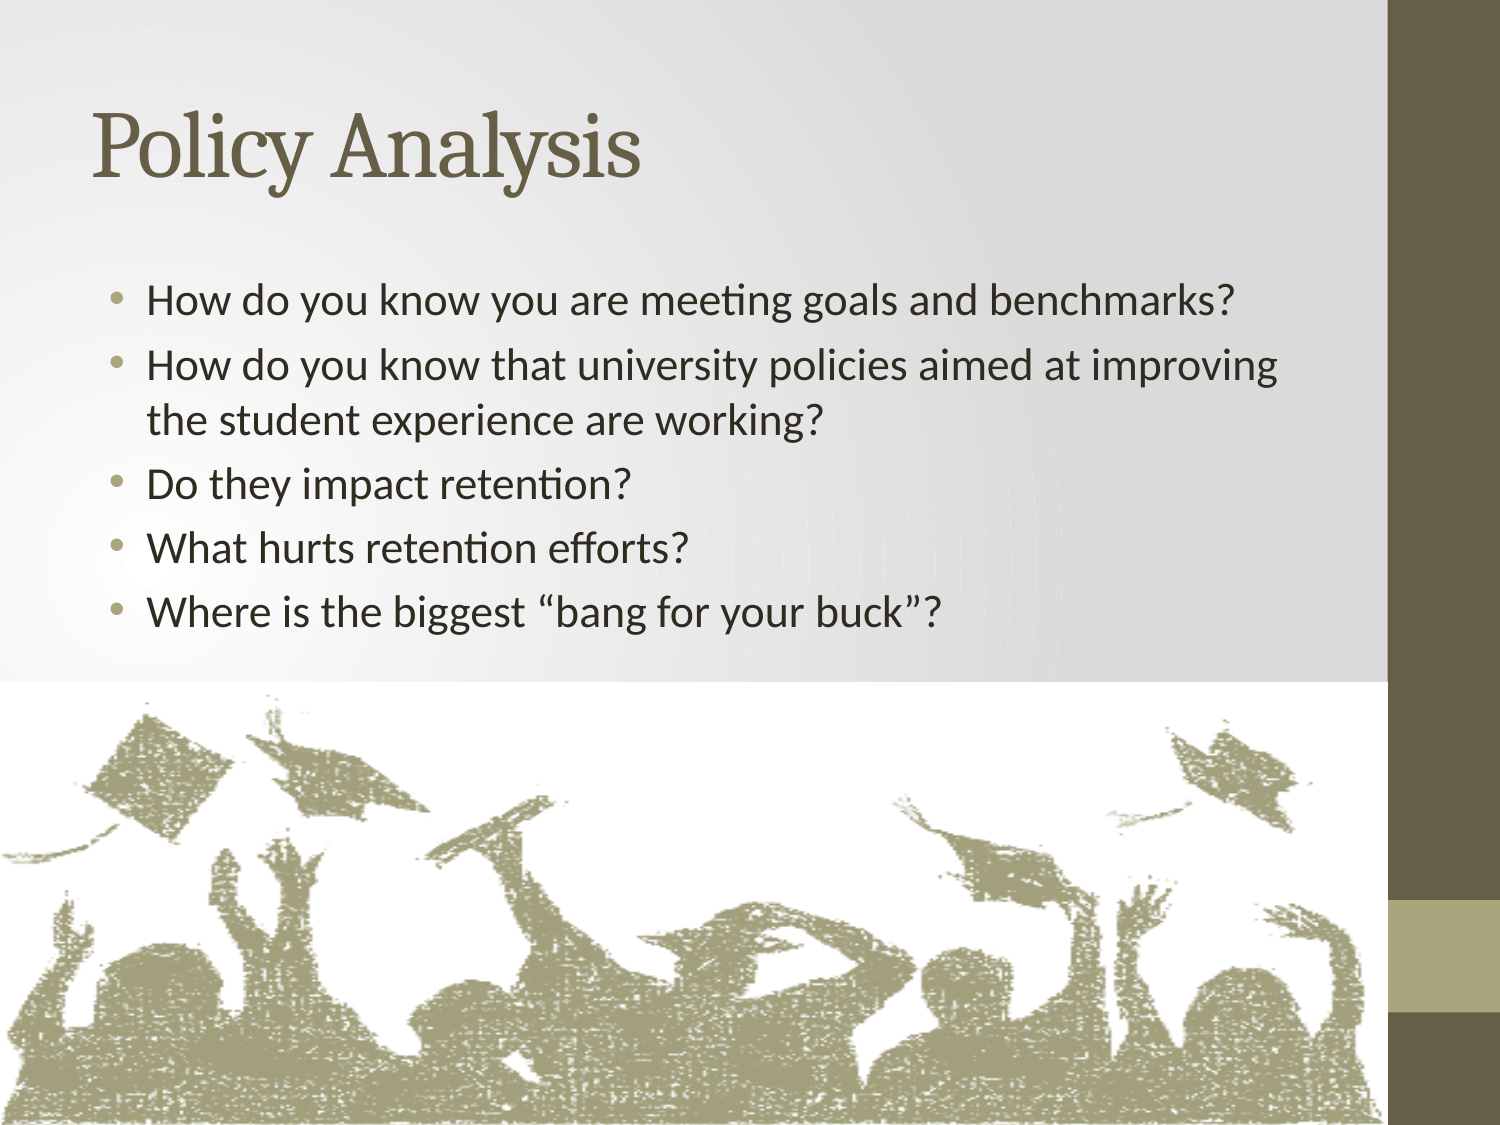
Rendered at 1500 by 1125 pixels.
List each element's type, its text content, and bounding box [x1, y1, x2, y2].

picture [0, 681, 1388, 1125]
title Policy Analysis [75, 45, 1325, 233]
list How do you know you are meeting goals and benchmarks? How do you know that university policies aimed at improving the student experience are working? Do they impact retention? What hurts retention efforts? Where is the biggest “bang for your buck”? [75, 262, 1325, 674]
